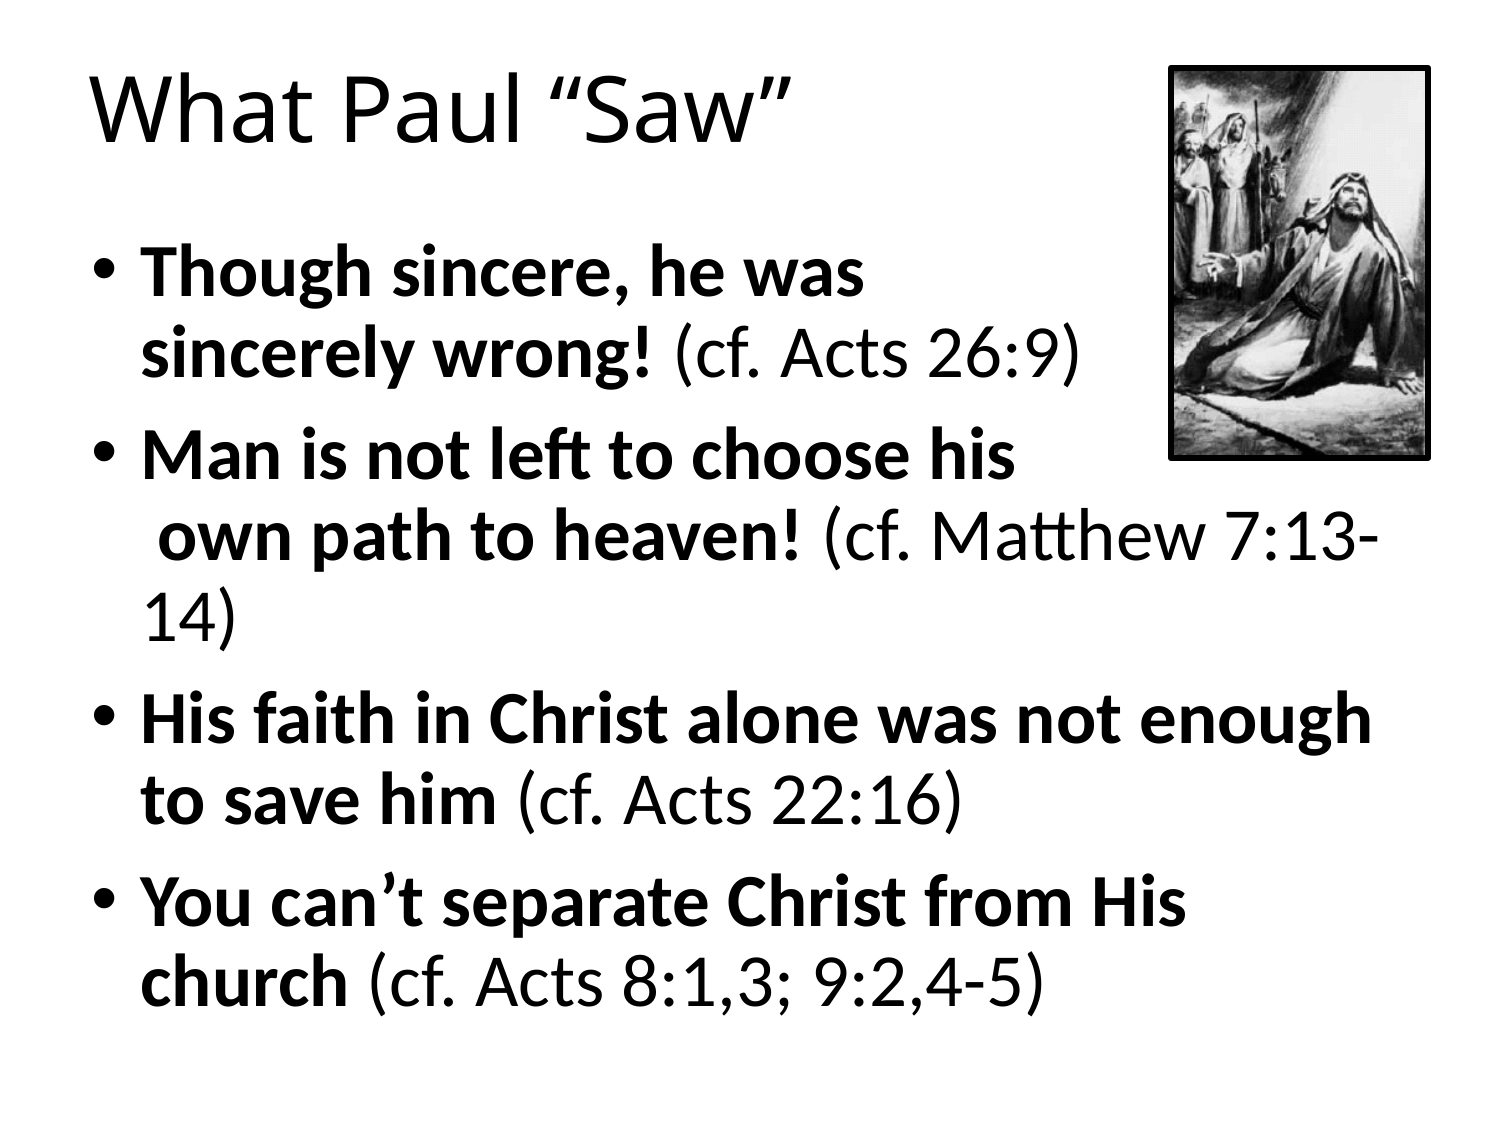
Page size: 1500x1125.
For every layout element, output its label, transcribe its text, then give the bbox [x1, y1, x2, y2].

title What Paul “Saw” [73, 48, 930, 177]
list Though sincere, he was sincerely wrong! (cf. Acts 26:9) Man is not left to choose his own path to heaven! (cf. Matthew 7:13-14) His faith in Christ alone was not enough to save him (cf. Acts 22:16) You can’t separate Christ from His church (cf. Acts 8:1,3; 9:2,4-5) [76, 224, 1414, 1099]
picture [1173, 71, 1425, 455]
